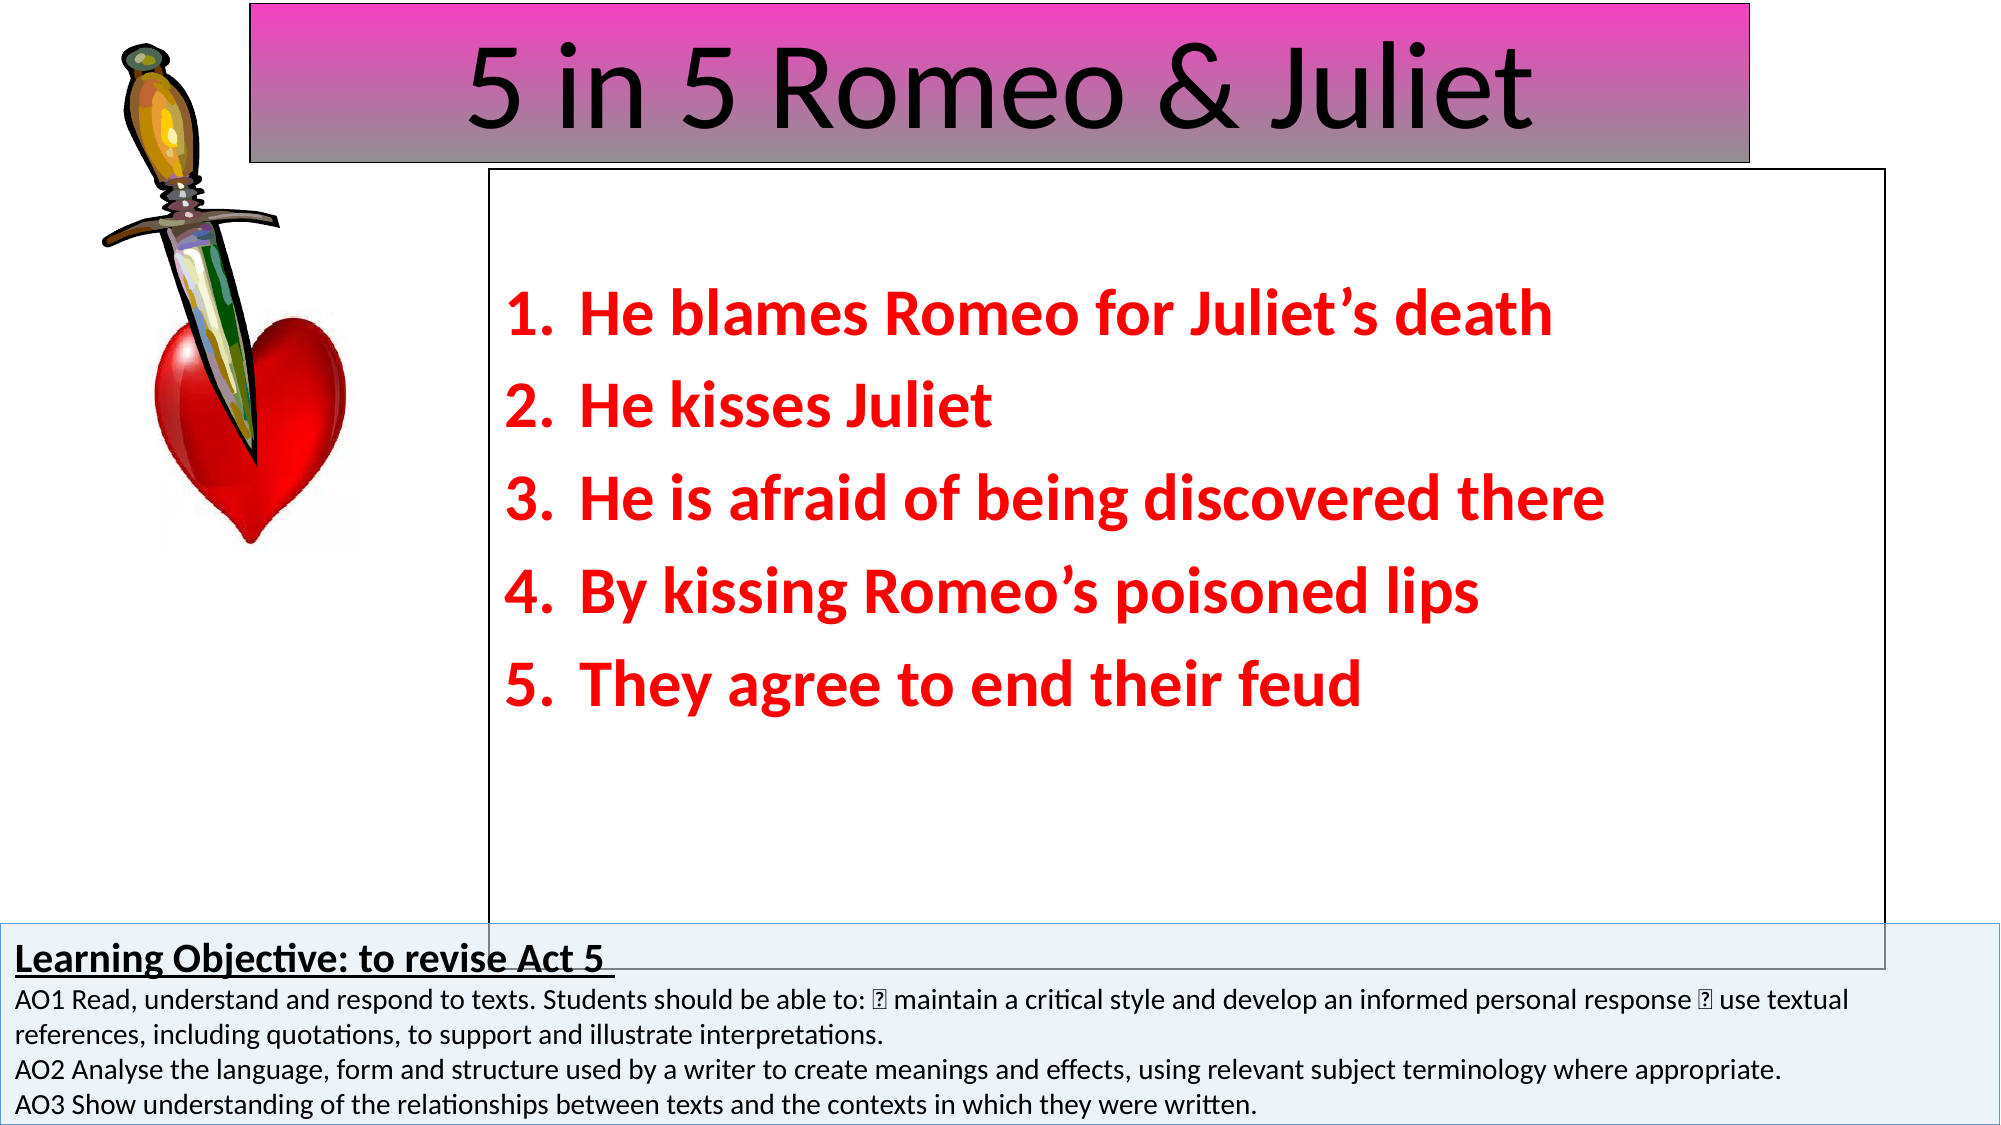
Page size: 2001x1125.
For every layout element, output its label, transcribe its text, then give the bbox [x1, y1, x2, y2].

subtitle He blames Romeo for Juliet’s death He kisses Juliet He is afraid of being discovered there By kissing Romeo’s poisoned lips They agree to end their feud [488, 168, 1886, 923]
title 5 in 5 Romeo & Juliet [249, 3, 1750, 163]
text_box Learning Objective: to revise Act 5 AO1 Read, understand and respond to texts. Students should be able to:  maintain a critical style and develop an informed personal response  use textual references, including quotations, to support and illustrate interpretations. AO2 Analyse the language, form and structure used by a writer to create meanings and effects, using relevant subject terminology where appropriate. AO3 Show understanding of the relationships between texts and the contexts in which they were written. [0, 923, 2000, 1125]
picture [102, 43, 368, 563]
